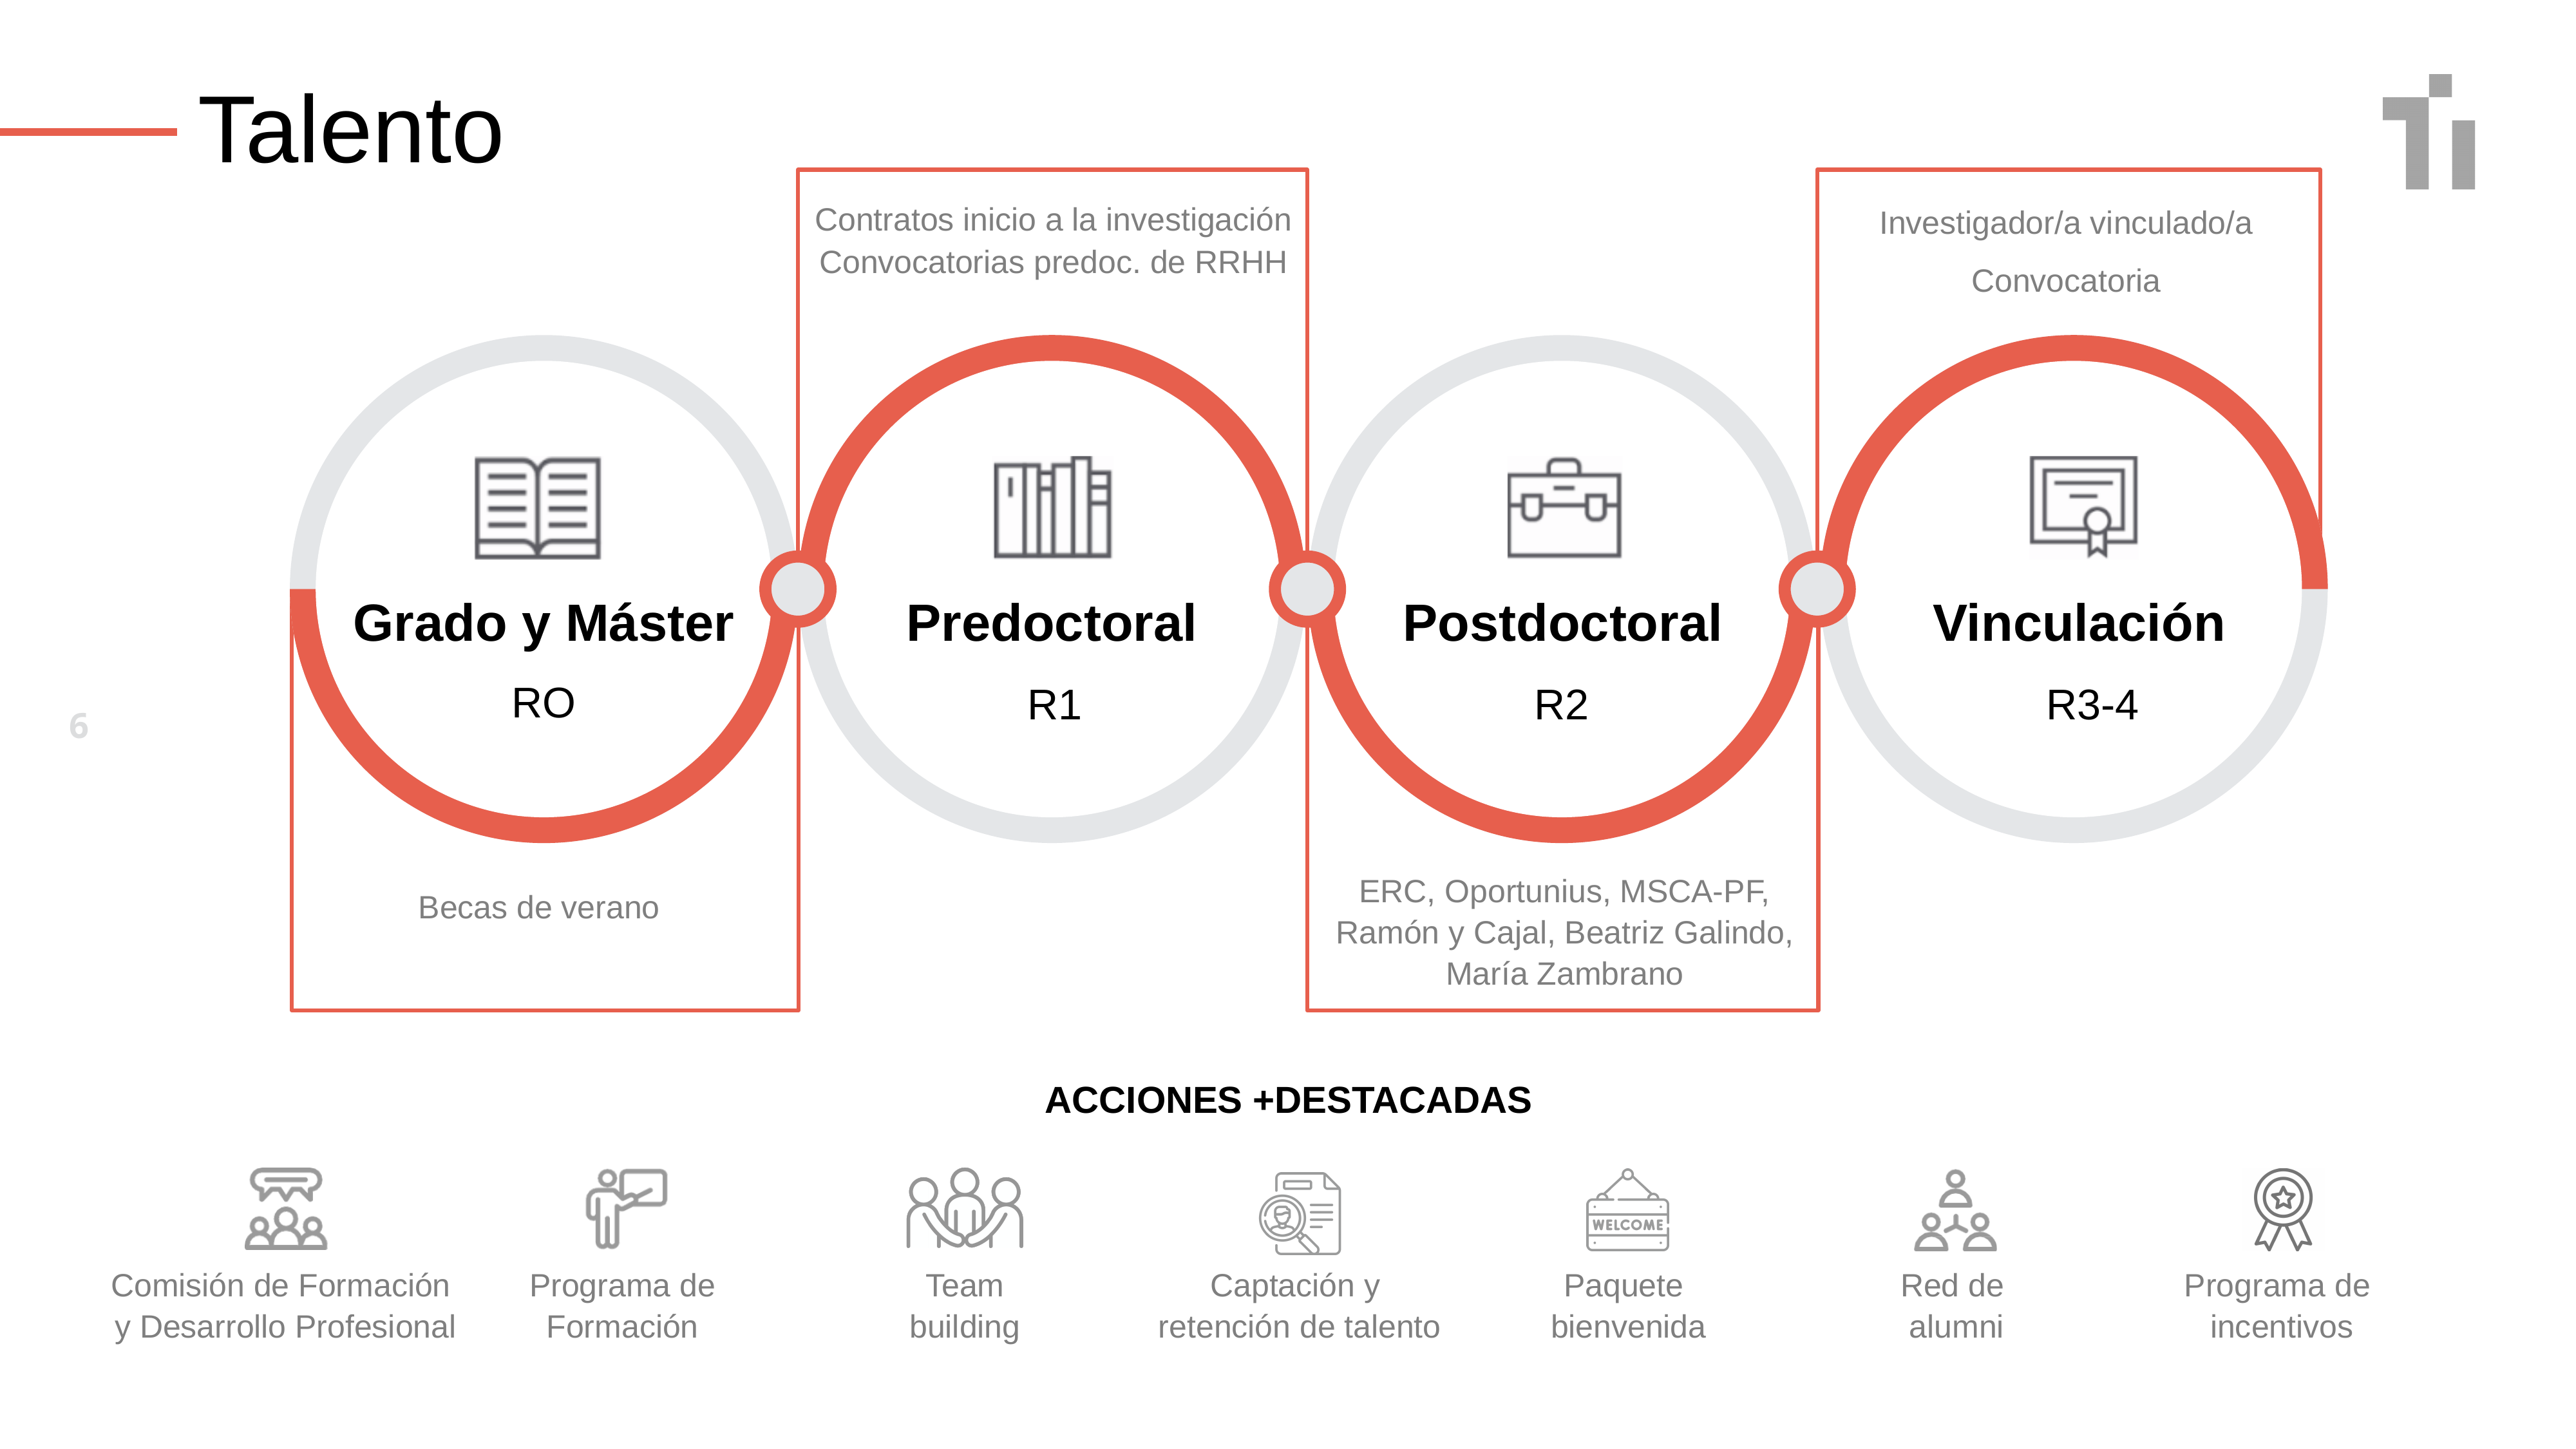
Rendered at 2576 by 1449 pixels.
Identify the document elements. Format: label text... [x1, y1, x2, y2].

picture [580, 1167, 677, 1251]
picture [2242, 1168, 2325, 1251]
picture [992, 456, 1114, 560]
text_box Captación y retención de talento [1140, 1256, 1460, 1350]
text_box [290, 849, 800, 1012]
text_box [289, 335, 799, 844]
picture [1507, 456, 1623, 560]
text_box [798, 334, 1307, 844]
picture [905, 1167, 1025, 1248]
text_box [1819, 334, 2328, 844]
picture [474, 456, 605, 560]
text_box [1306, 848, 1820, 1012]
text_box Becas de verano [308, 857, 770, 935]
picture [1258, 1171, 1341, 1255]
text_box Paquete bienvenida [1535, 1256, 1721, 1350]
text_box ACCIONES +DESTACADAS [1, 1066, 2576, 1131]
text_box Talento [198, 67, 914, 199]
text_box [797, 169, 1309, 334]
picture [1586, 1168, 1669, 1251]
text_box Contratos inicio a la investigación Convocatorias predoc. de RRHH [800, 169, 1306, 290]
text_box Team building [869, 1256, 1061, 1350]
text_box Red de alumni [1886, 1256, 2027, 1350]
text_box Investigador/a vinculado/a Convocatoria [1814, 173, 2319, 308]
text_box [1816, 168, 2322, 335]
picture [2029, 456, 2139, 560]
picture [2348, 51, 2510, 213]
text_box Programa de incentivos [2168, 1256, 2396, 1350]
text_box Comisión de Formación y Desarrollo Profesional [90, 1256, 480, 1350]
text_box ERC, Oportunius, MSCA-PF, Ramón y Cajal, Beatriz Galindo, María Zambrano [1316, 857, 1814, 1001]
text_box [1307, 335, 1816, 844]
picture [1913, 1168, 1997, 1251]
text_box Programa de Formación [513, 1256, 741, 1350]
picture [244, 1167, 337, 1251]
